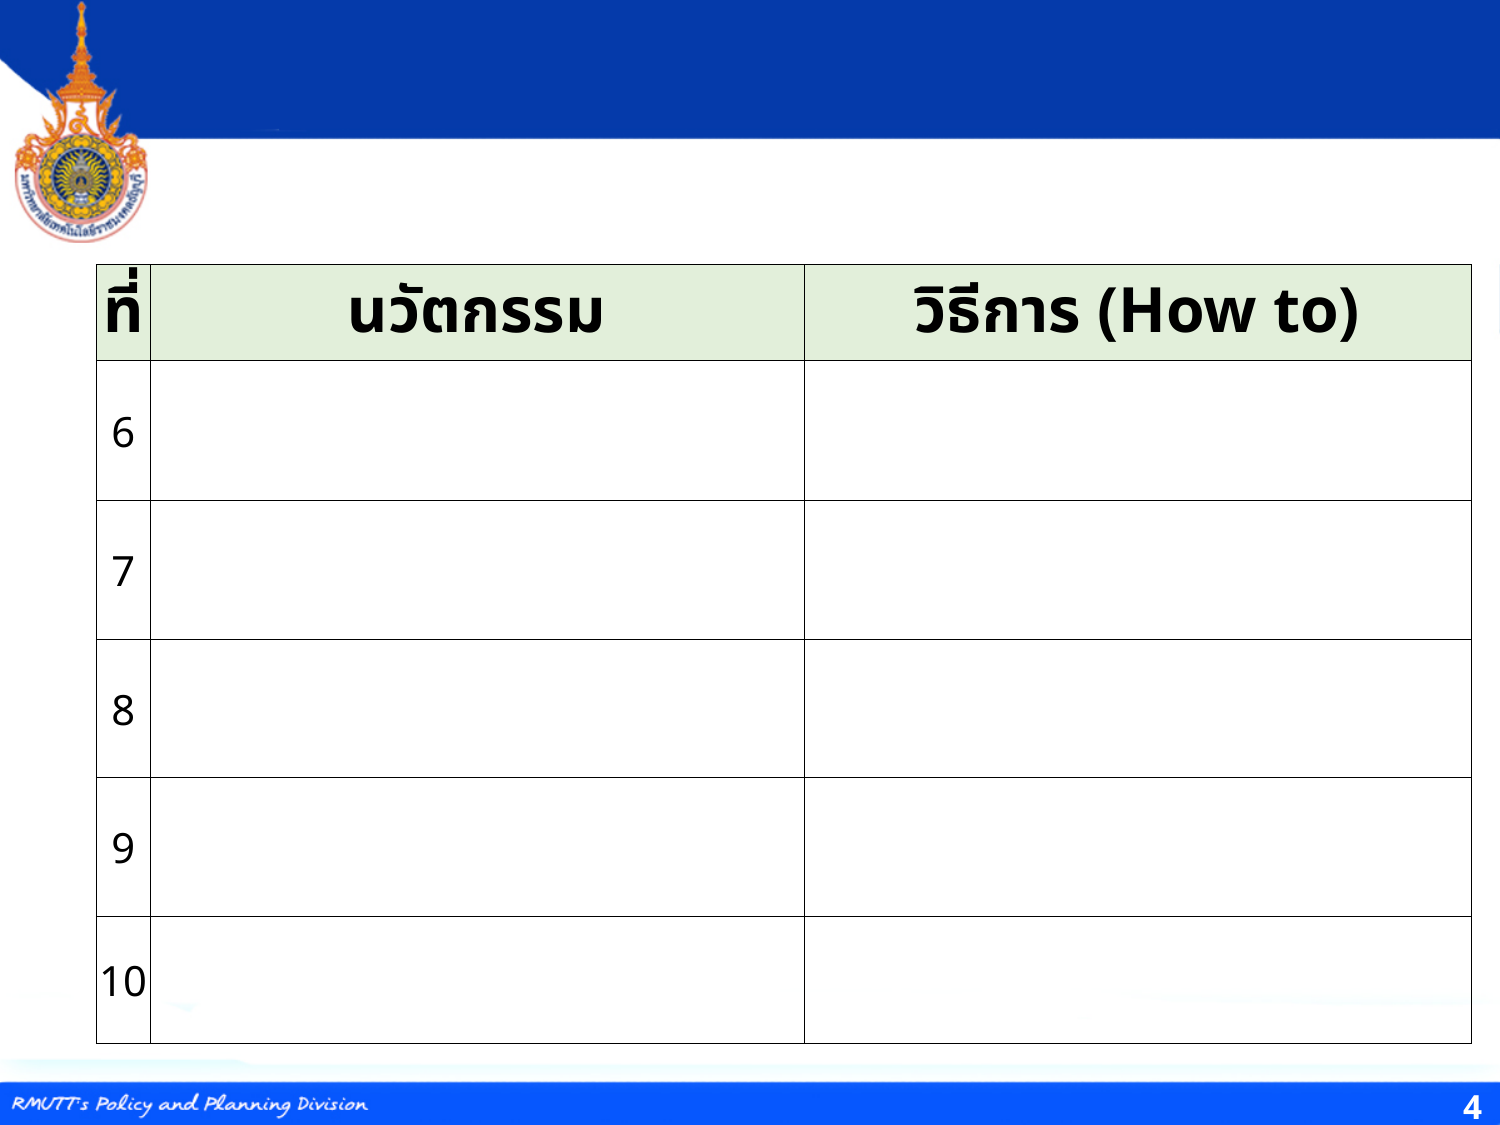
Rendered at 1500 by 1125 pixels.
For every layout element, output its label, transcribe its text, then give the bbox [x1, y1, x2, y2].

table_header นวัตกรรม [151, 265, 804, 360]
table_cell [805, 778, 1471, 916]
picture [0, 0, 1500, 1125]
text_box 4 [1420, 1079, 1498, 1125]
table_cell [151, 501, 804, 639]
table_cell 7 [97, 501, 150, 639]
table_cell [151, 361, 804, 500]
table_cell 6 [97, 361, 150, 500]
table_cell [151, 778, 804, 916]
table_header วิธีการ (How to) [805, 265, 1471, 360]
table_header ที่ [97, 265, 150, 360]
table_cell [151, 917, 804, 1043]
table_cell [805, 640, 1471, 777]
table_cell [151, 640, 804, 777]
table_cell [805, 361, 1471, 500]
table_cell [805, 917, 1471, 1043]
table_cell 10 [97, 917, 150, 1043]
table_cell 8 [97, 640, 150, 777]
table_cell 9 [97, 778, 150, 916]
table_cell [805, 501, 1471, 639]
